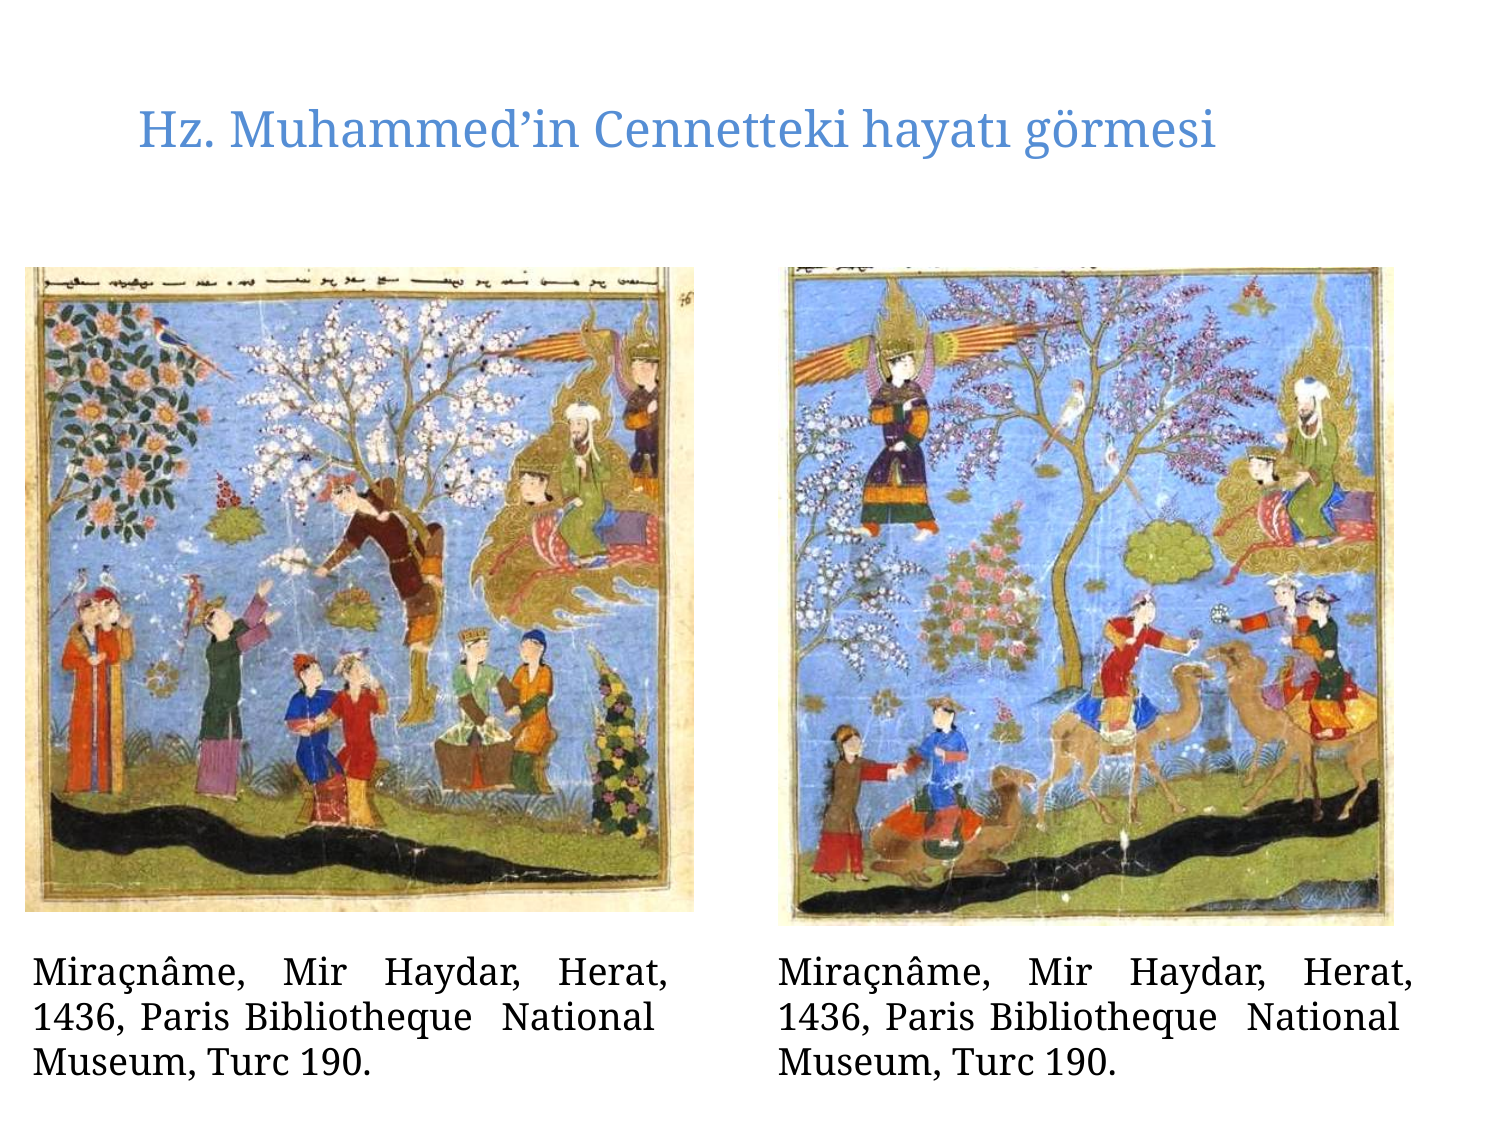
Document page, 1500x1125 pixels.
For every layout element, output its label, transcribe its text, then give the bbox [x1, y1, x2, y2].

text_box Miraçnâme, Mir Haydar, Herat, 1436, Paris Bibliotheque National Museum, Turc 190. [762, 940, 1429, 1091]
picture [778, 266, 1394, 927]
text_box Miraçnâme, Mir Haydar, Herat, 1436, Paris Bibliotheque National Museum, Turc 190. [17, 940, 684, 1091]
picture [25, 266, 695, 912]
text_box Hz. Muhammed’in Cennetteki hayatı görmesi [123, 89, 1247, 165]
